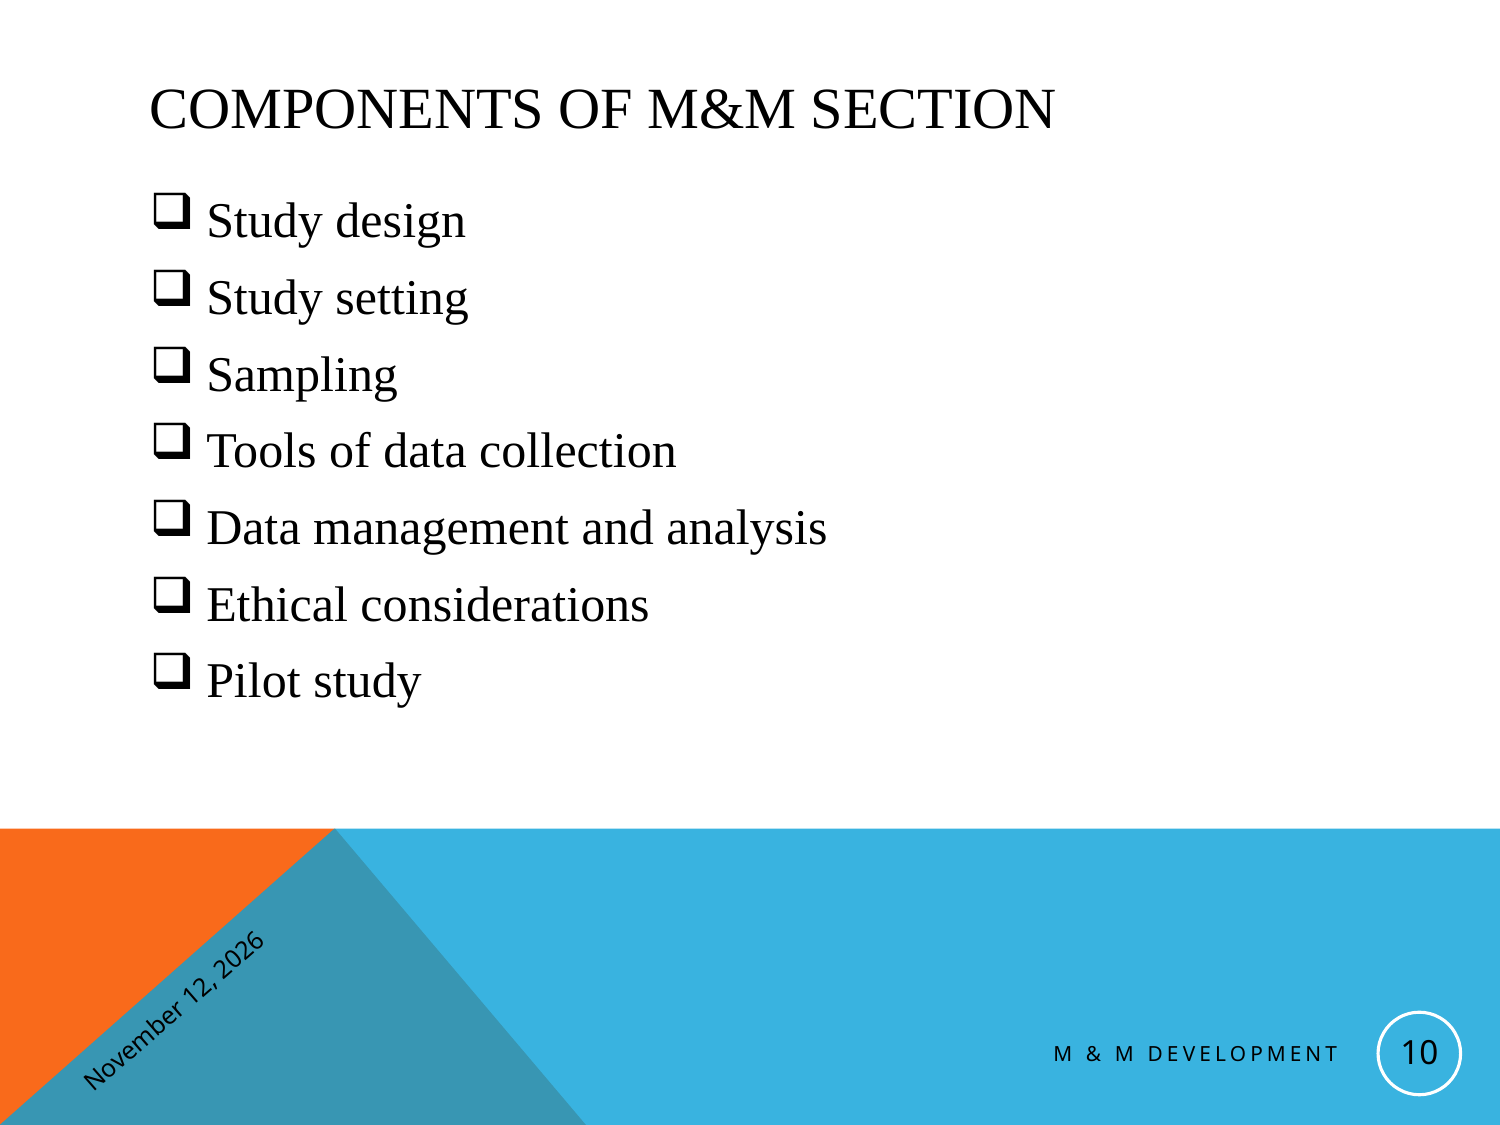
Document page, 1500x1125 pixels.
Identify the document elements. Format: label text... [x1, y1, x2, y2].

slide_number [66, 849, 358, 1110]
footer M & M Development [577, 1030, 1353, 1076]
list Study design Study setting Sampling Tools of data collection Data management and analysis Ethical considerations Pilot study [134, 180, 1369, 768]
title Components of M&M Section [134, 59, 1369, 150]
slide_number 10 [1376, 1010, 1463, 1097]
